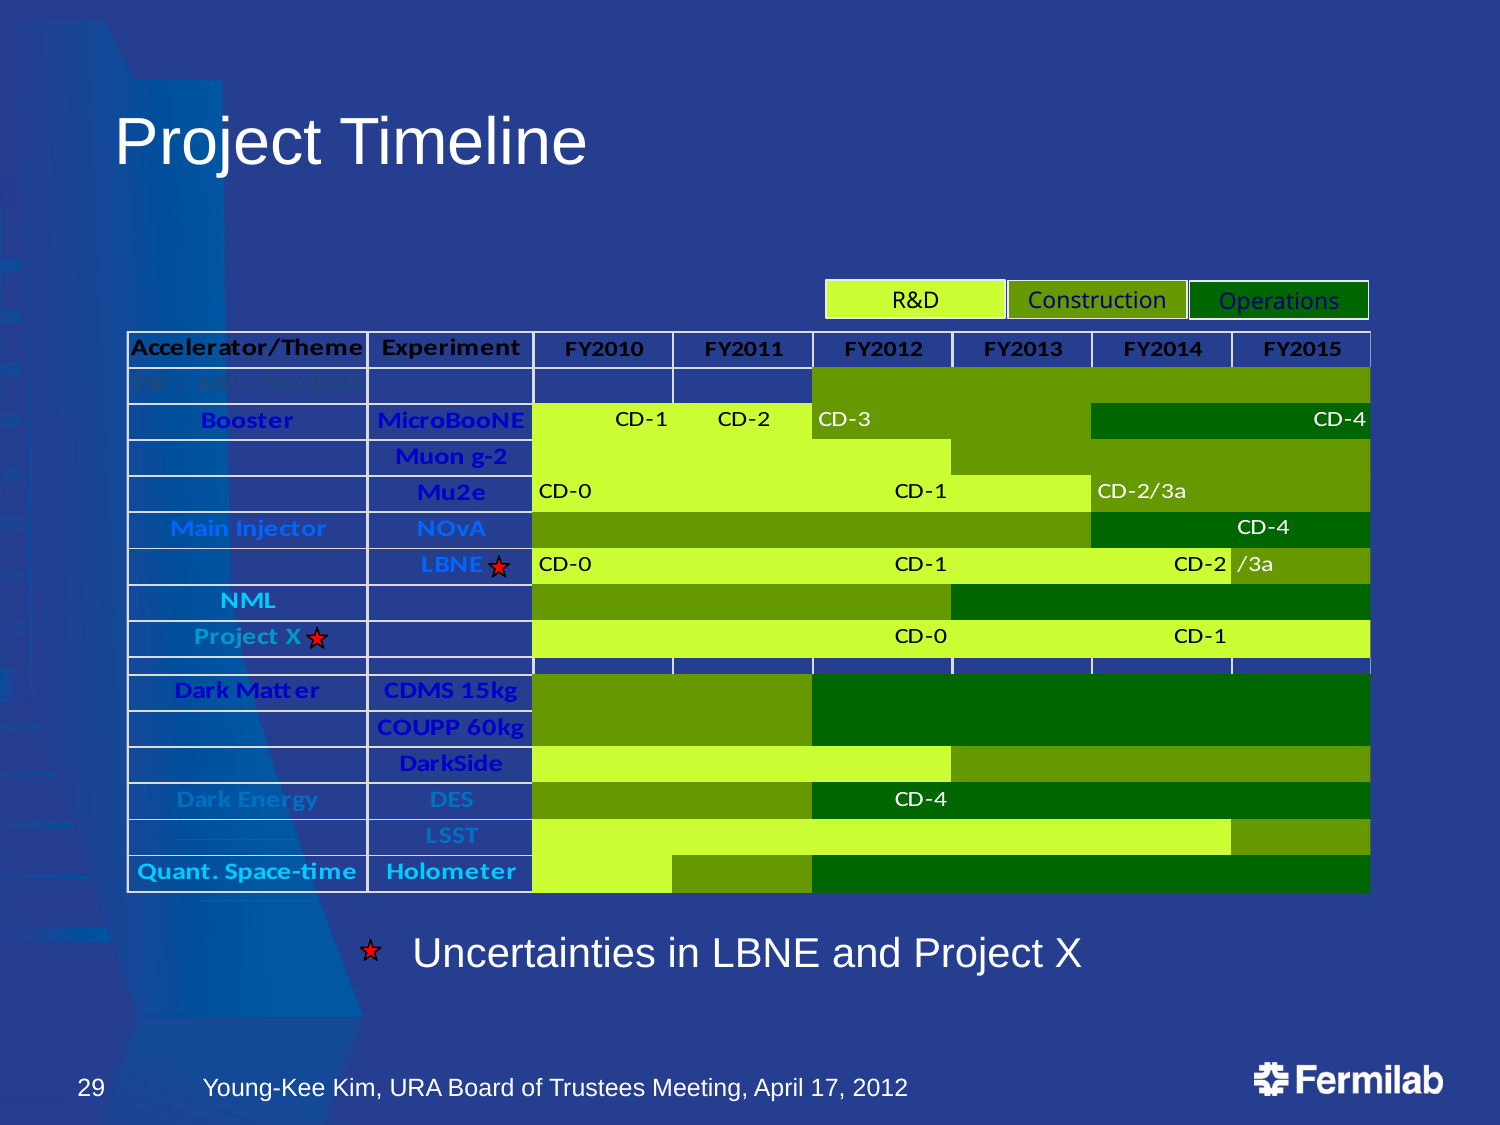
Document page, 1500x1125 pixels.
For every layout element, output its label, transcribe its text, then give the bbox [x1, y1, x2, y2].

picture [0, 0, 1500, 1125]
footer Young-Kee Kim, URA Board of Trustees Meeting, April 17, 2012 [376, 1034, 1238, 1110]
slide_number 29 [62, 1034, 376, 1110]
text_box [360, 939, 381, 961]
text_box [826, 279, 1369, 320]
title Project Timeline [99, 74, 1285, 201]
text_box Uncertainties in LBNE and Project X [126, 918, 1369, 984]
